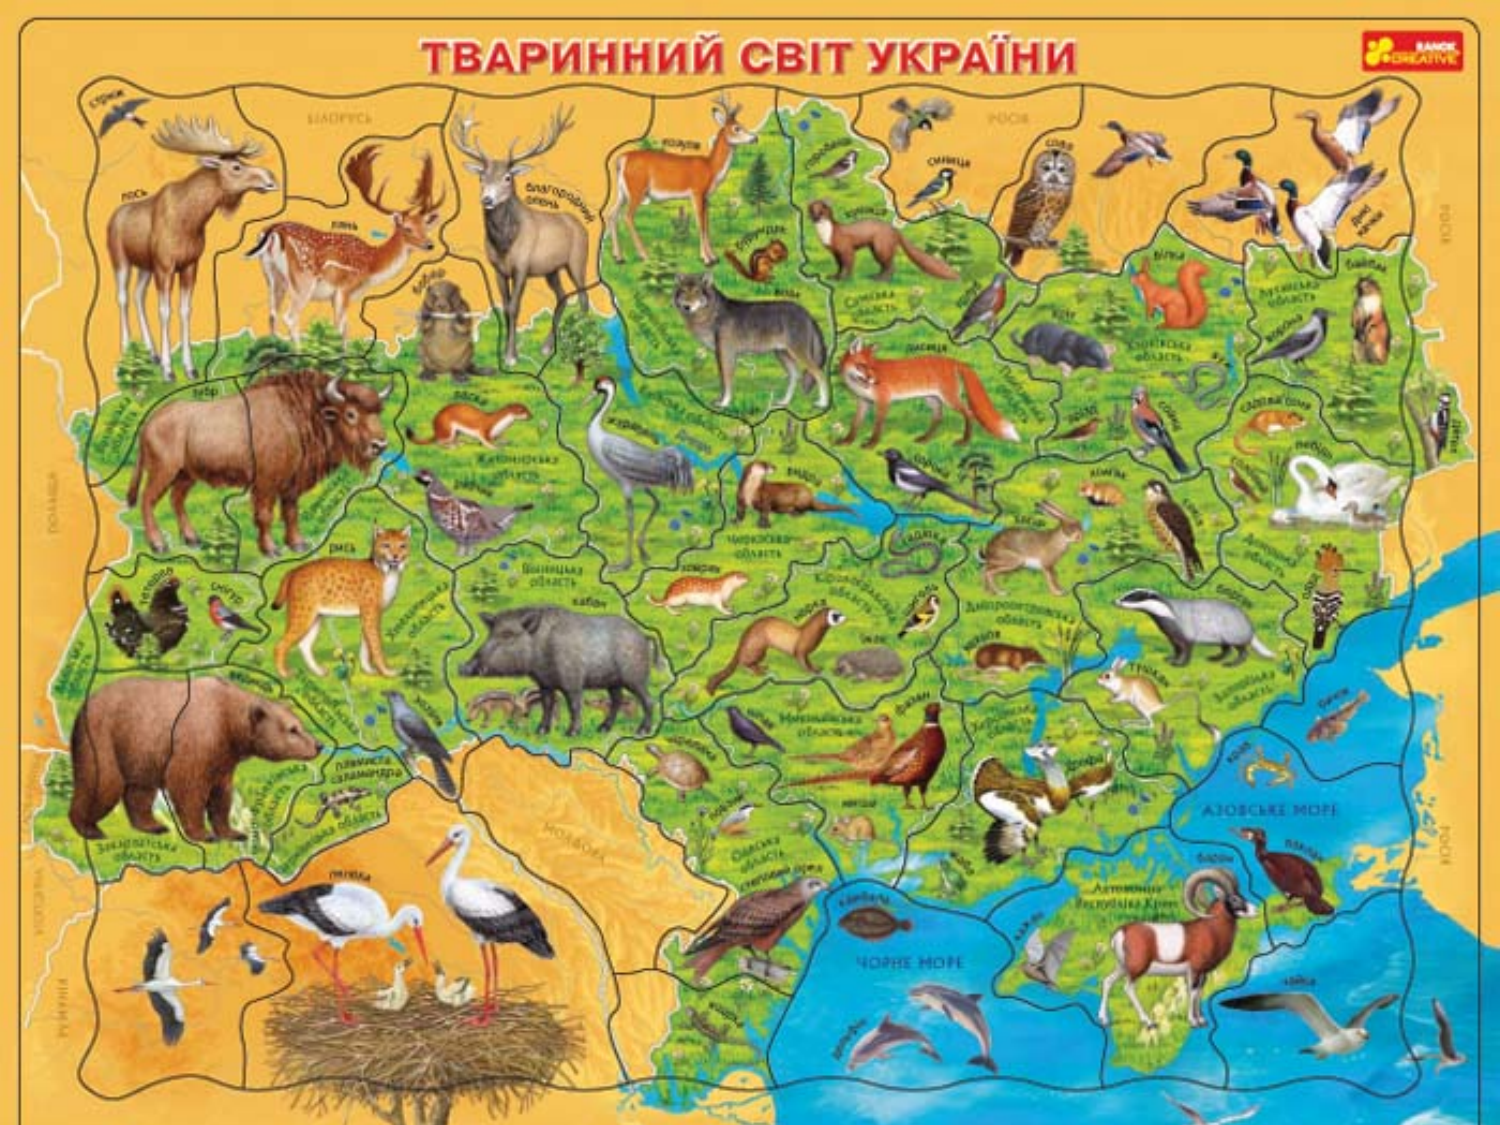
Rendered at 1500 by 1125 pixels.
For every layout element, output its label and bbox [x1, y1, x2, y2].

list [0, 0, 1500, 1125]
